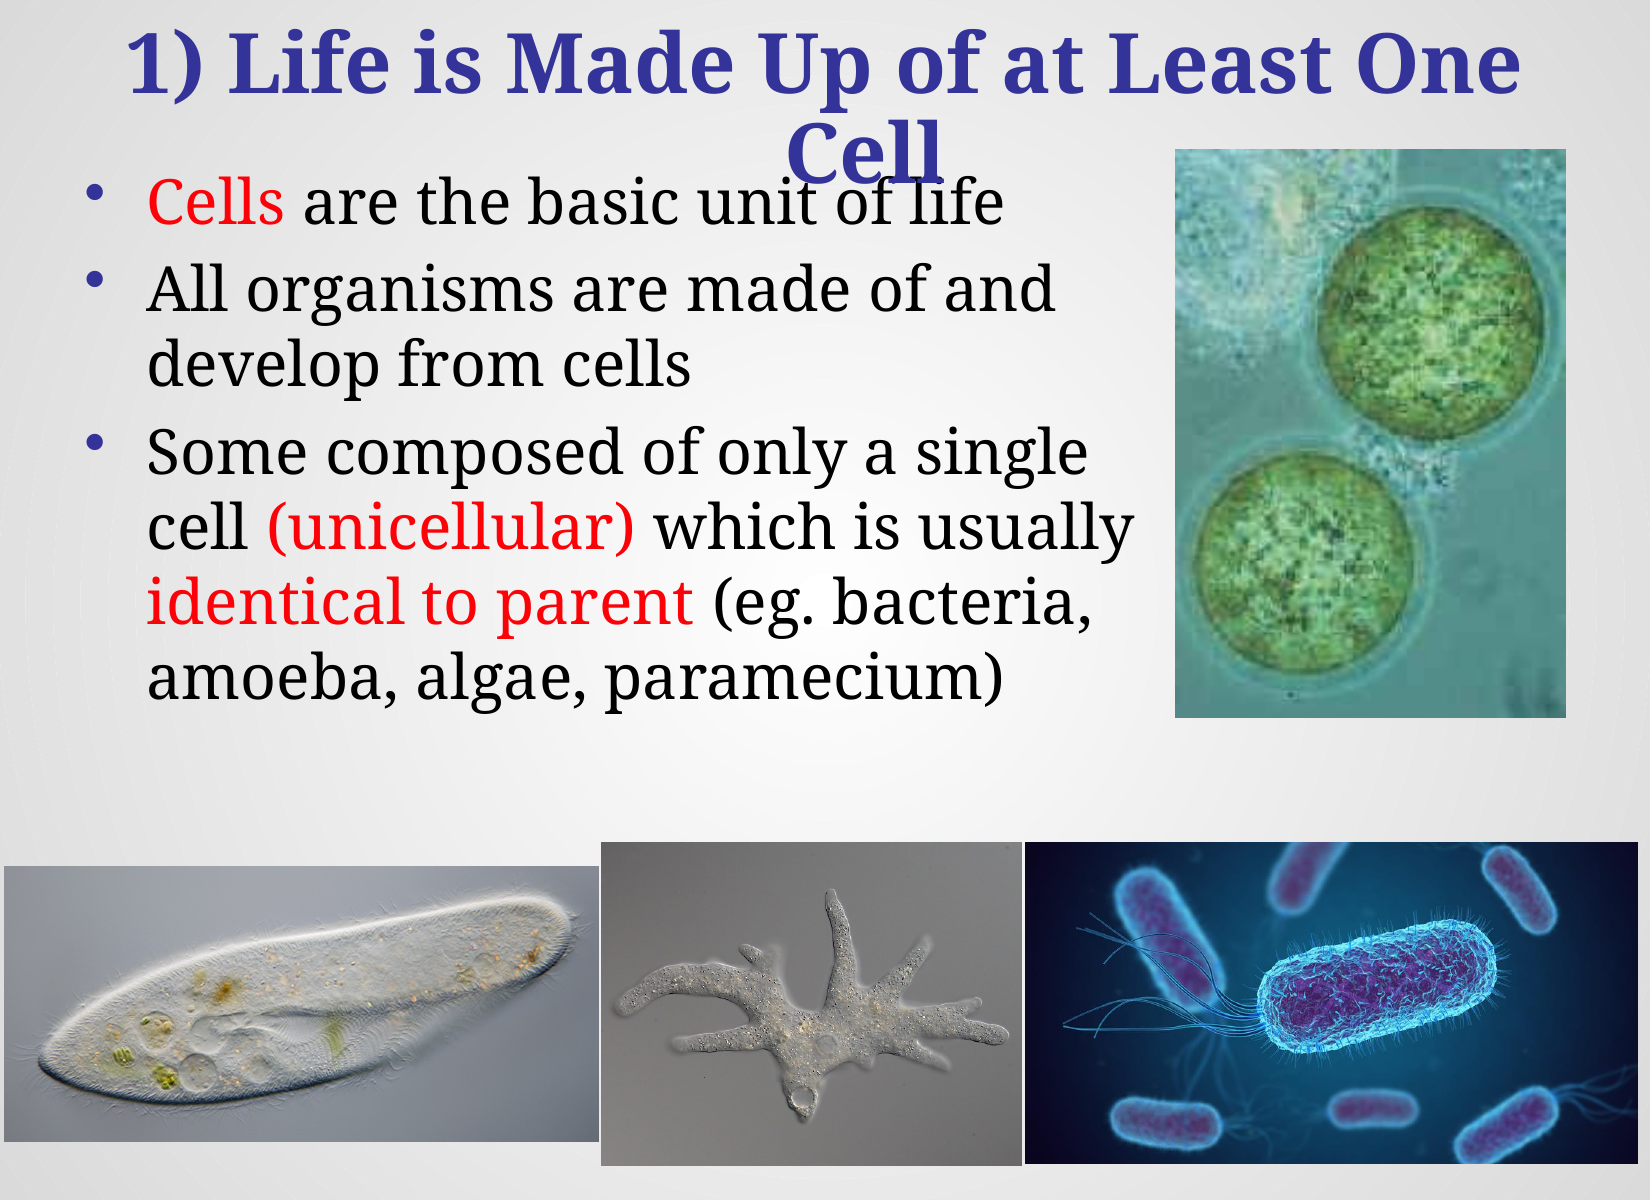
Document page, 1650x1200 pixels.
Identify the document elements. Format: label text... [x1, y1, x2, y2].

picture [3, 866, 599, 1143]
text_box Cells are the basic unit of life All organisms are made of and develop from cells Some composed of only a single cell (unicellular) which is usually identical to parent (eg. bacteria, amoeba, algae, paramecium) [67, 153, 1156, 720]
picture [1024, 842, 1639, 1165]
picture [1174, 149, 1567, 718]
title 1) Life is Made Up of at Least One Cell [54, 13, 1595, 121]
picture [601, 842, 1023, 1166]
